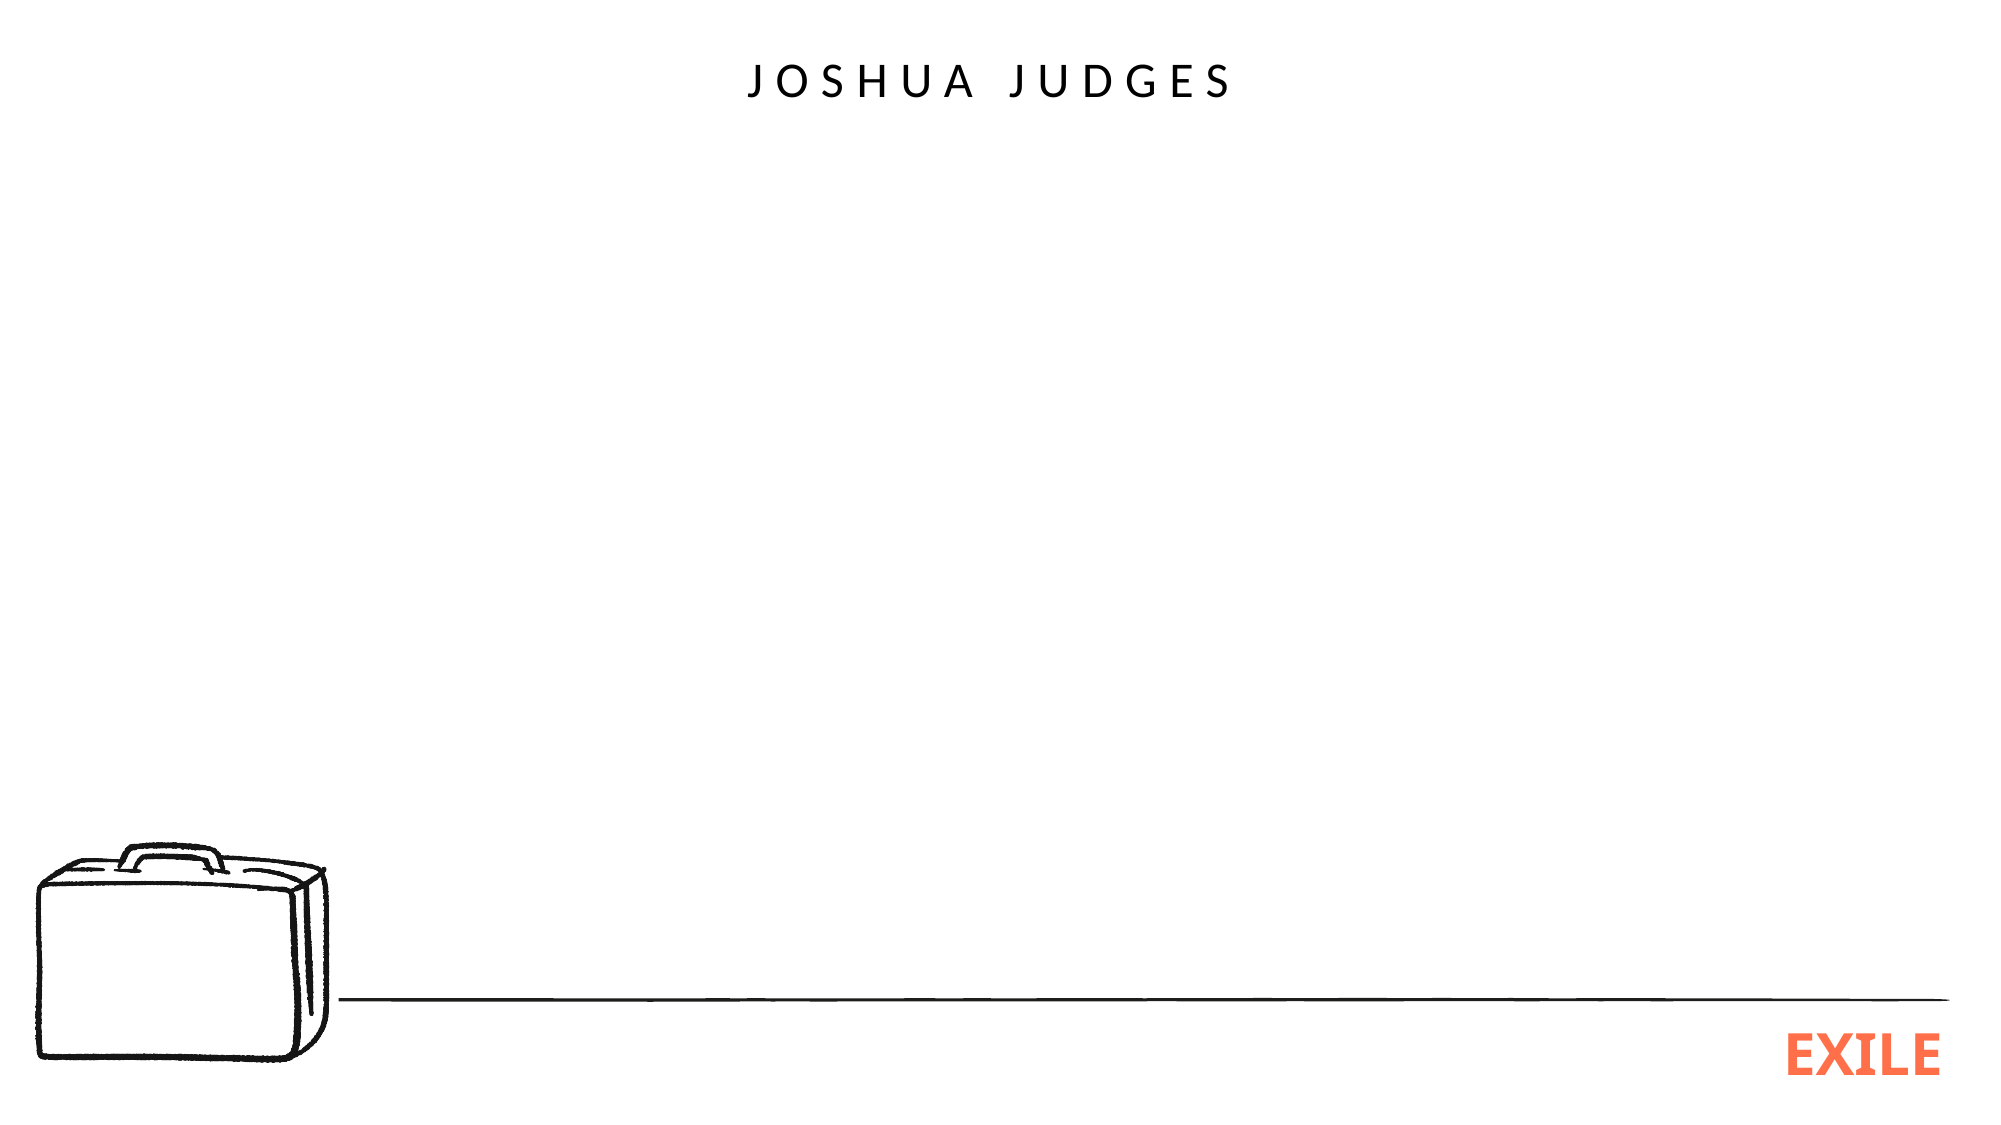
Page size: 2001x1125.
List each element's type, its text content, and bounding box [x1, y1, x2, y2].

picture [27, 124, 1751, 1080]
list EXILE [1558, 1017, 1958, 1097]
subtitle JOSHUA JUDGES [249, 46, 1750, 117]
